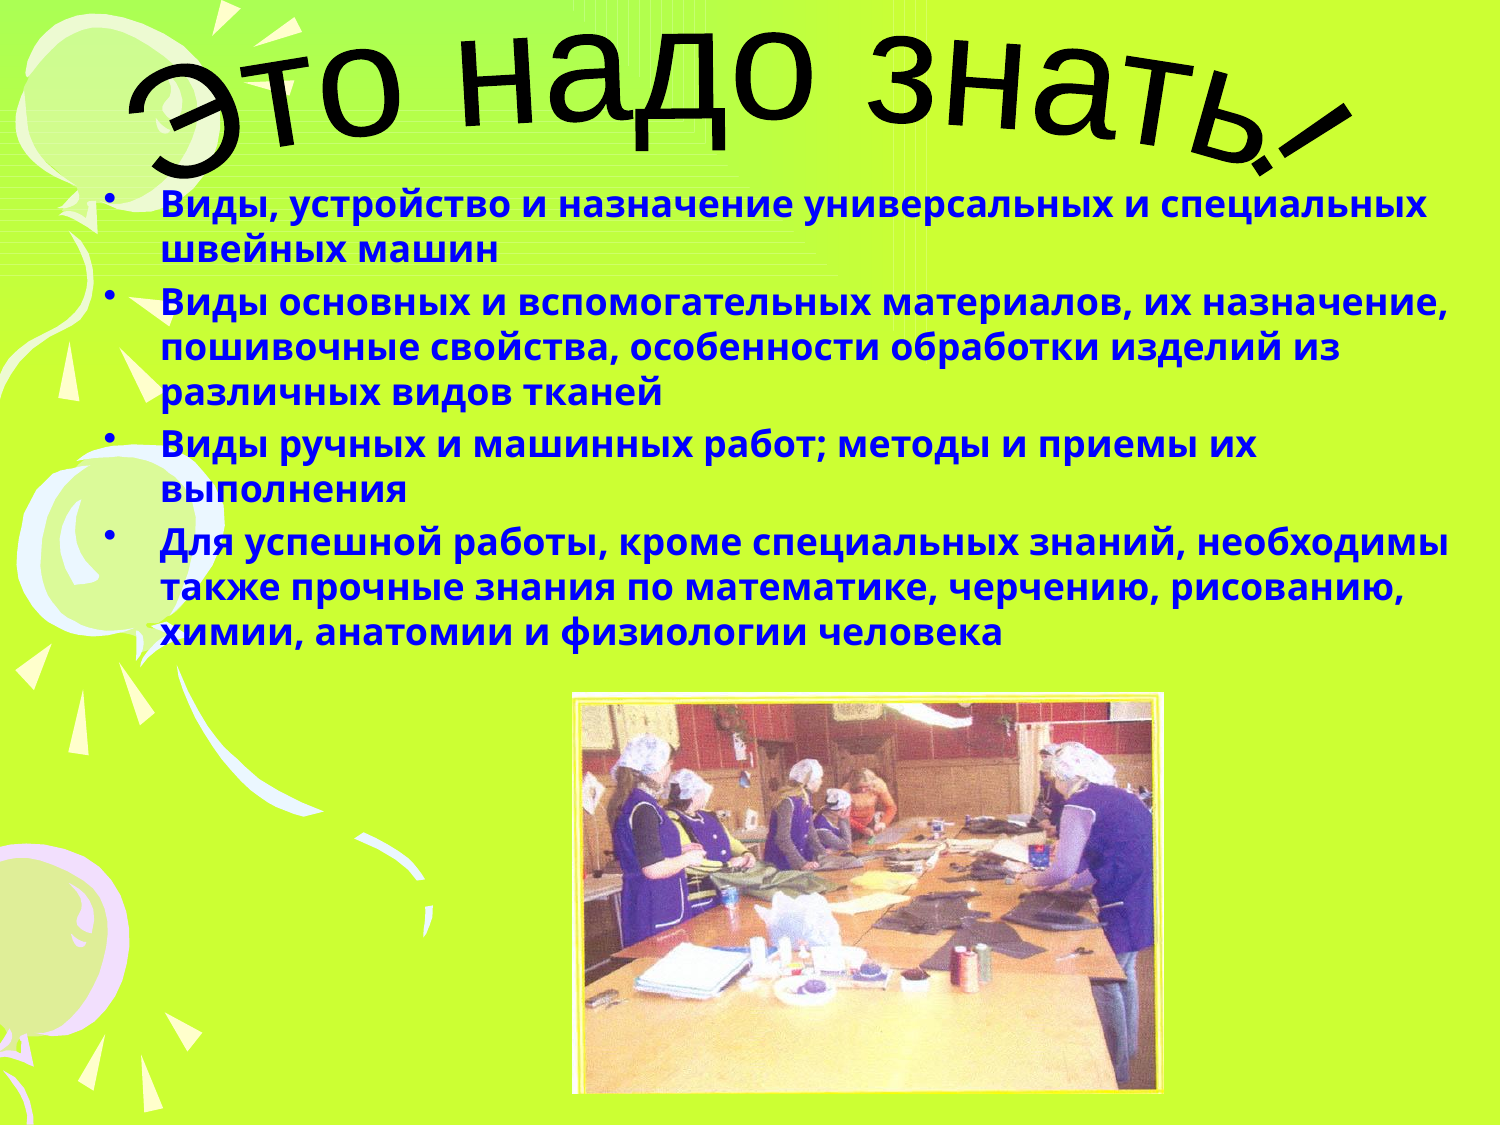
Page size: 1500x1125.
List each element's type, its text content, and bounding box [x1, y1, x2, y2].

picture [572, 692, 1164, 1095]
list Виды, устройство и назначение универсальных и специальных швейных машин Виды основных и вспомогательных материалов, их назначение, пошивочные свойства, особенности обработки изделий из различных видов тканей Виды ручных и машинных работ; методы и приемы их выполнения Для успешной работы, кроме специальных знаний, необходимы также прочные знания по математике, черчению, рисованию, химии, анатомии и физиологии человека [88, 172, 1500, 1001]
